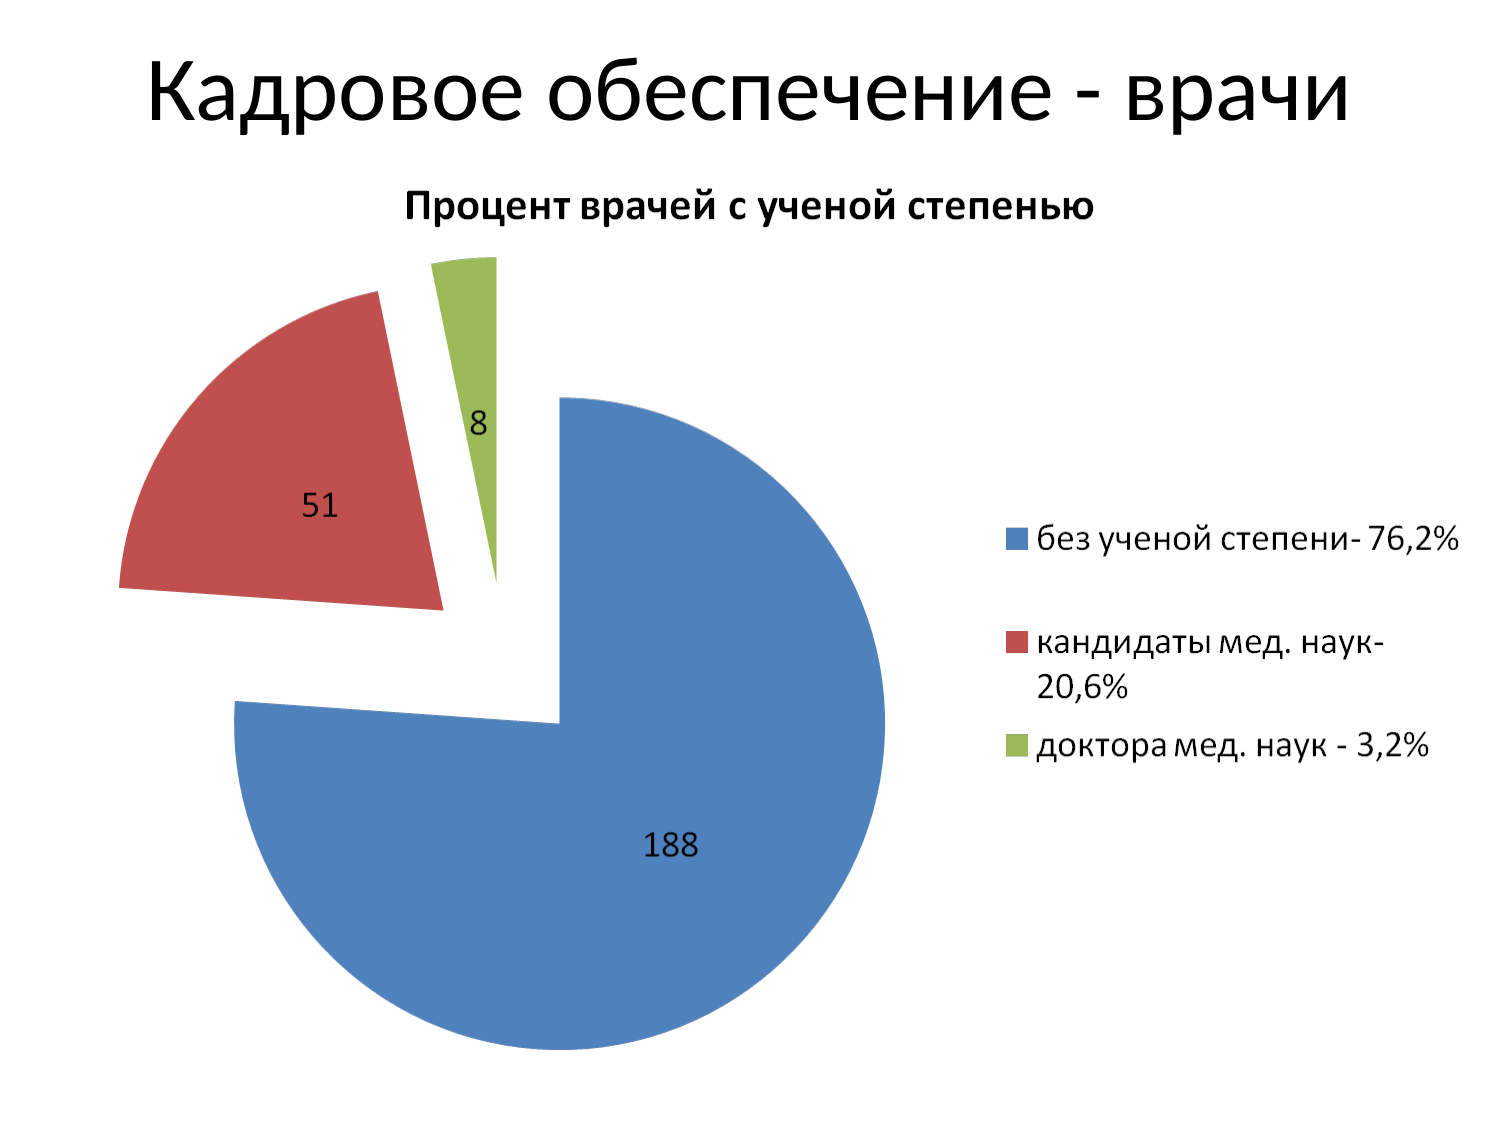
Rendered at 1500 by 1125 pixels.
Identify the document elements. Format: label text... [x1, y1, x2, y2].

title Кадровое обеспечение - врачи [17, 6, 1483, 150]
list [9, 152, 1491, 1103]
